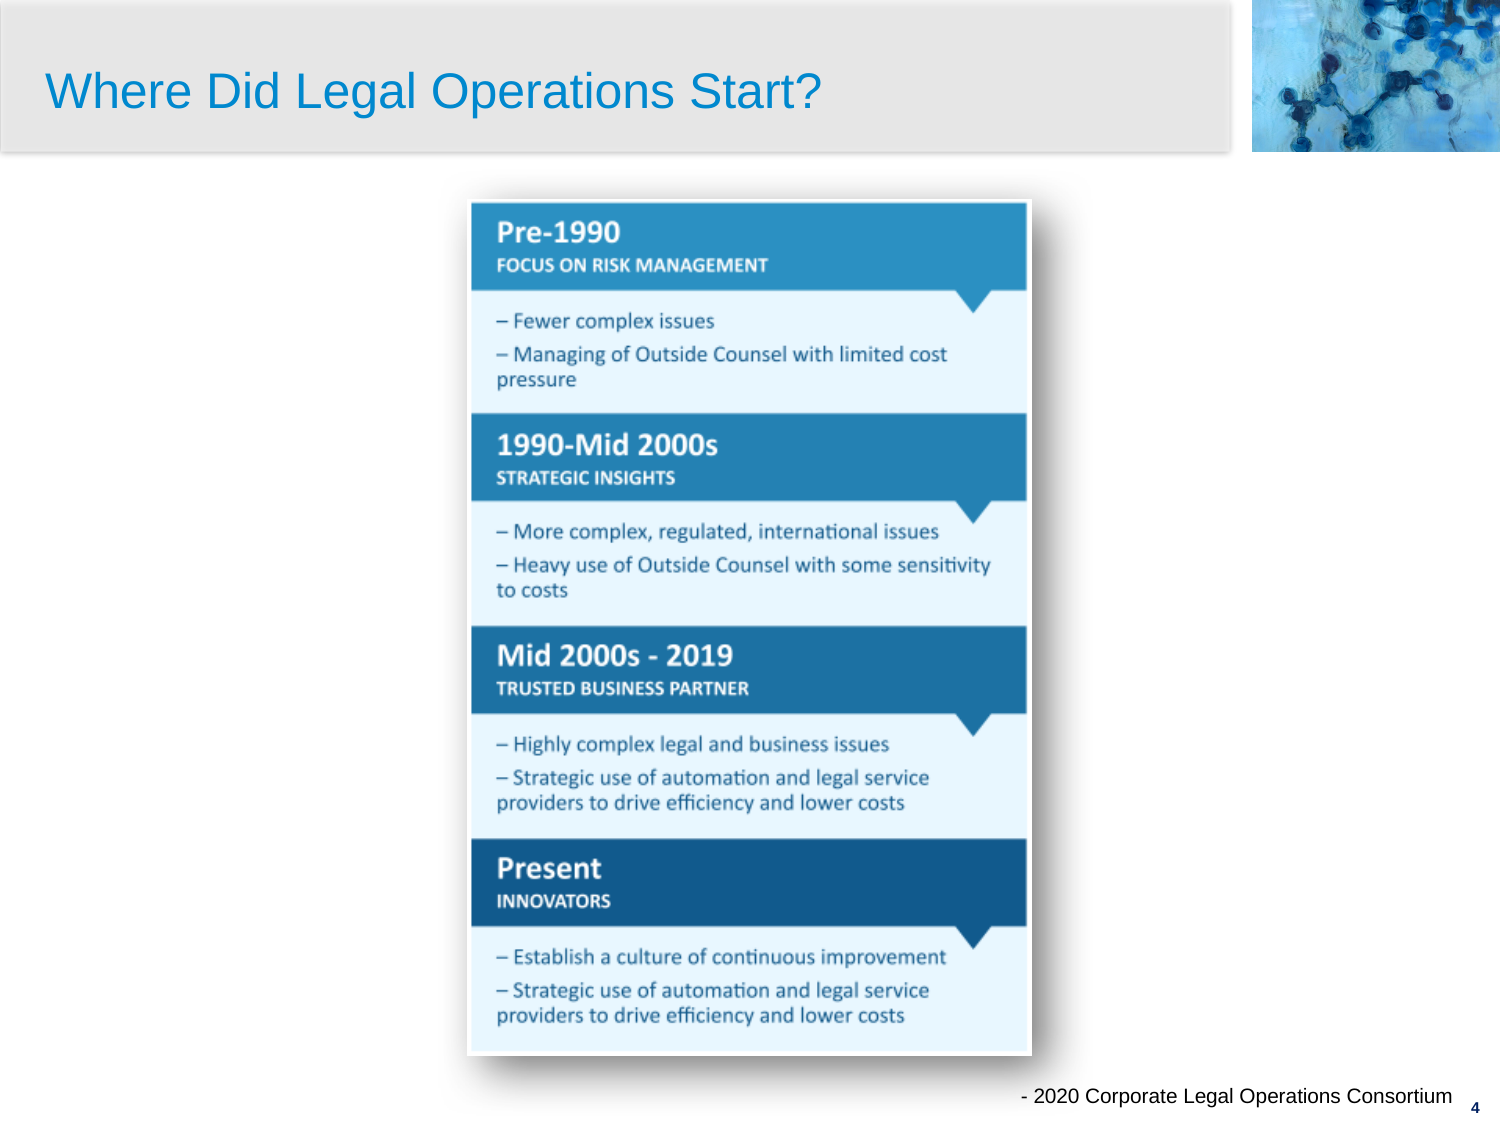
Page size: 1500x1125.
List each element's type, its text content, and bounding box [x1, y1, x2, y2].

text_box - 2020 Corporate Legal Operations Consortium [1006, 1074, 1500, 1115]
text_box Where Did Legal Operations Start? [29, 12, 1209, 165]
picture [467, 198, 1033, 1056]
picture [1252, 0, 1500, 152]
